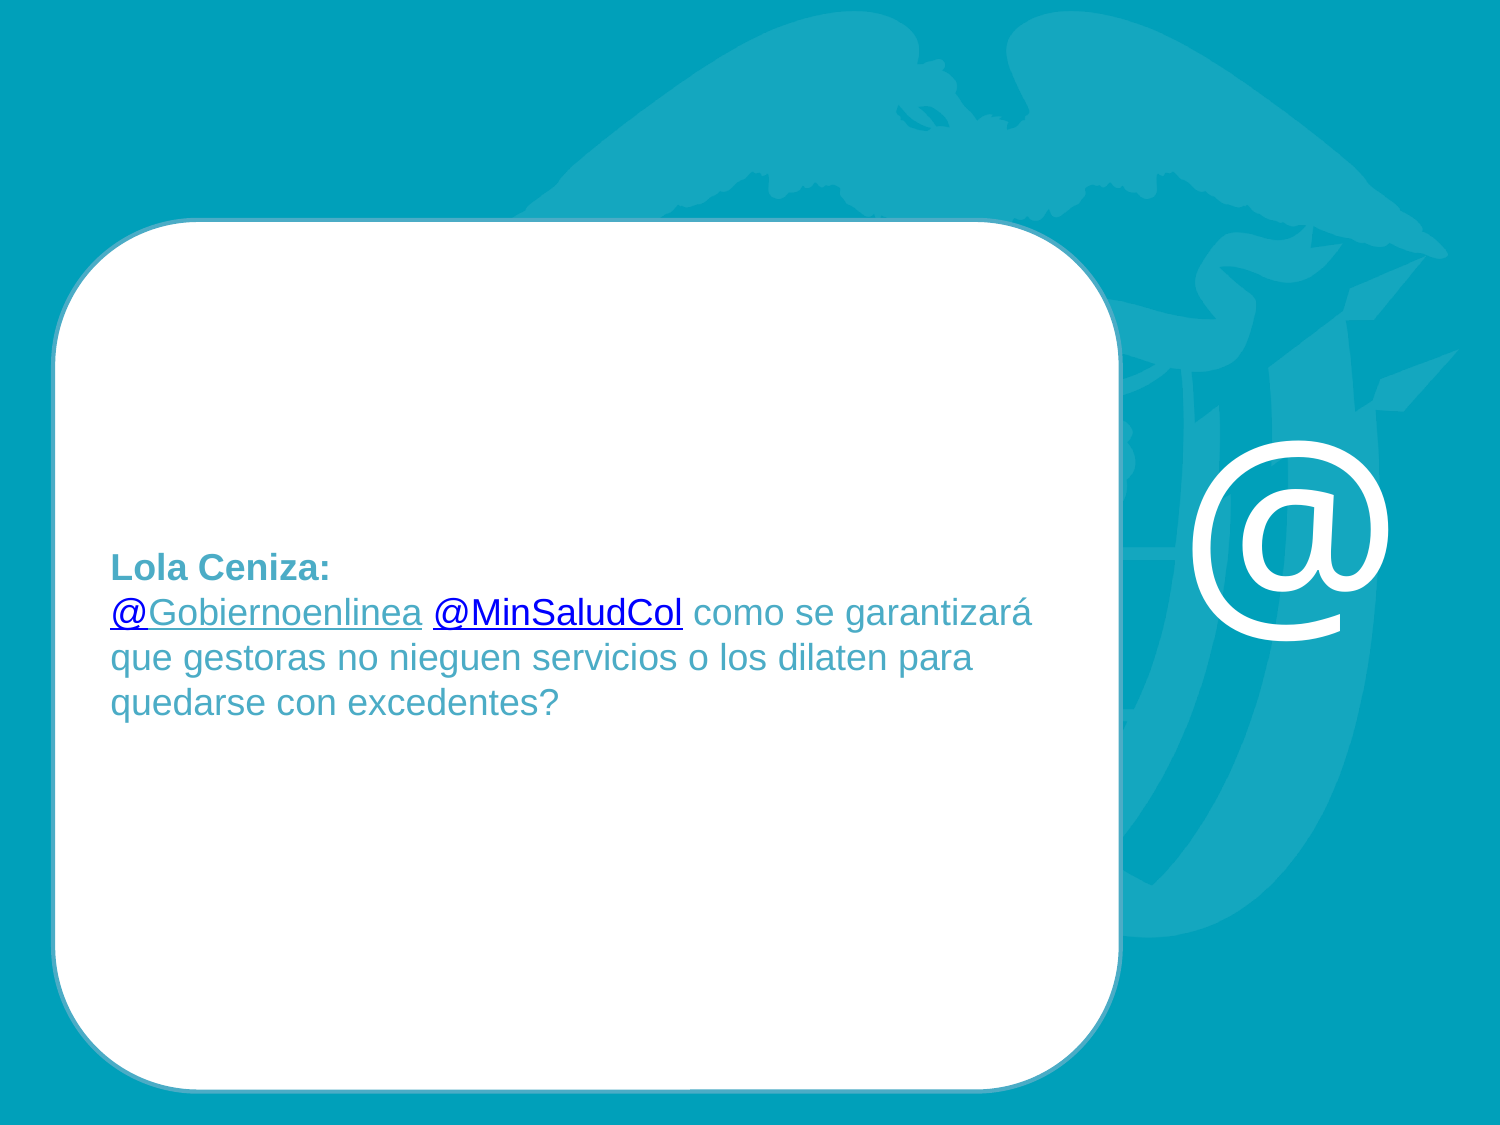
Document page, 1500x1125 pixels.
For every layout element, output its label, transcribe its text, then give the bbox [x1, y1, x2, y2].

text_box @ [1163, 361, 1428, 677]
text_box Lola Ceniza: @Gobiernoenlinea @MinSaludCol como se garantizará que gestoras no nieguen servicios o los dilaten para quedarse con excedentes? [50, 217, 1123, 1094]
picture [466, 7, 1459, 1083]
